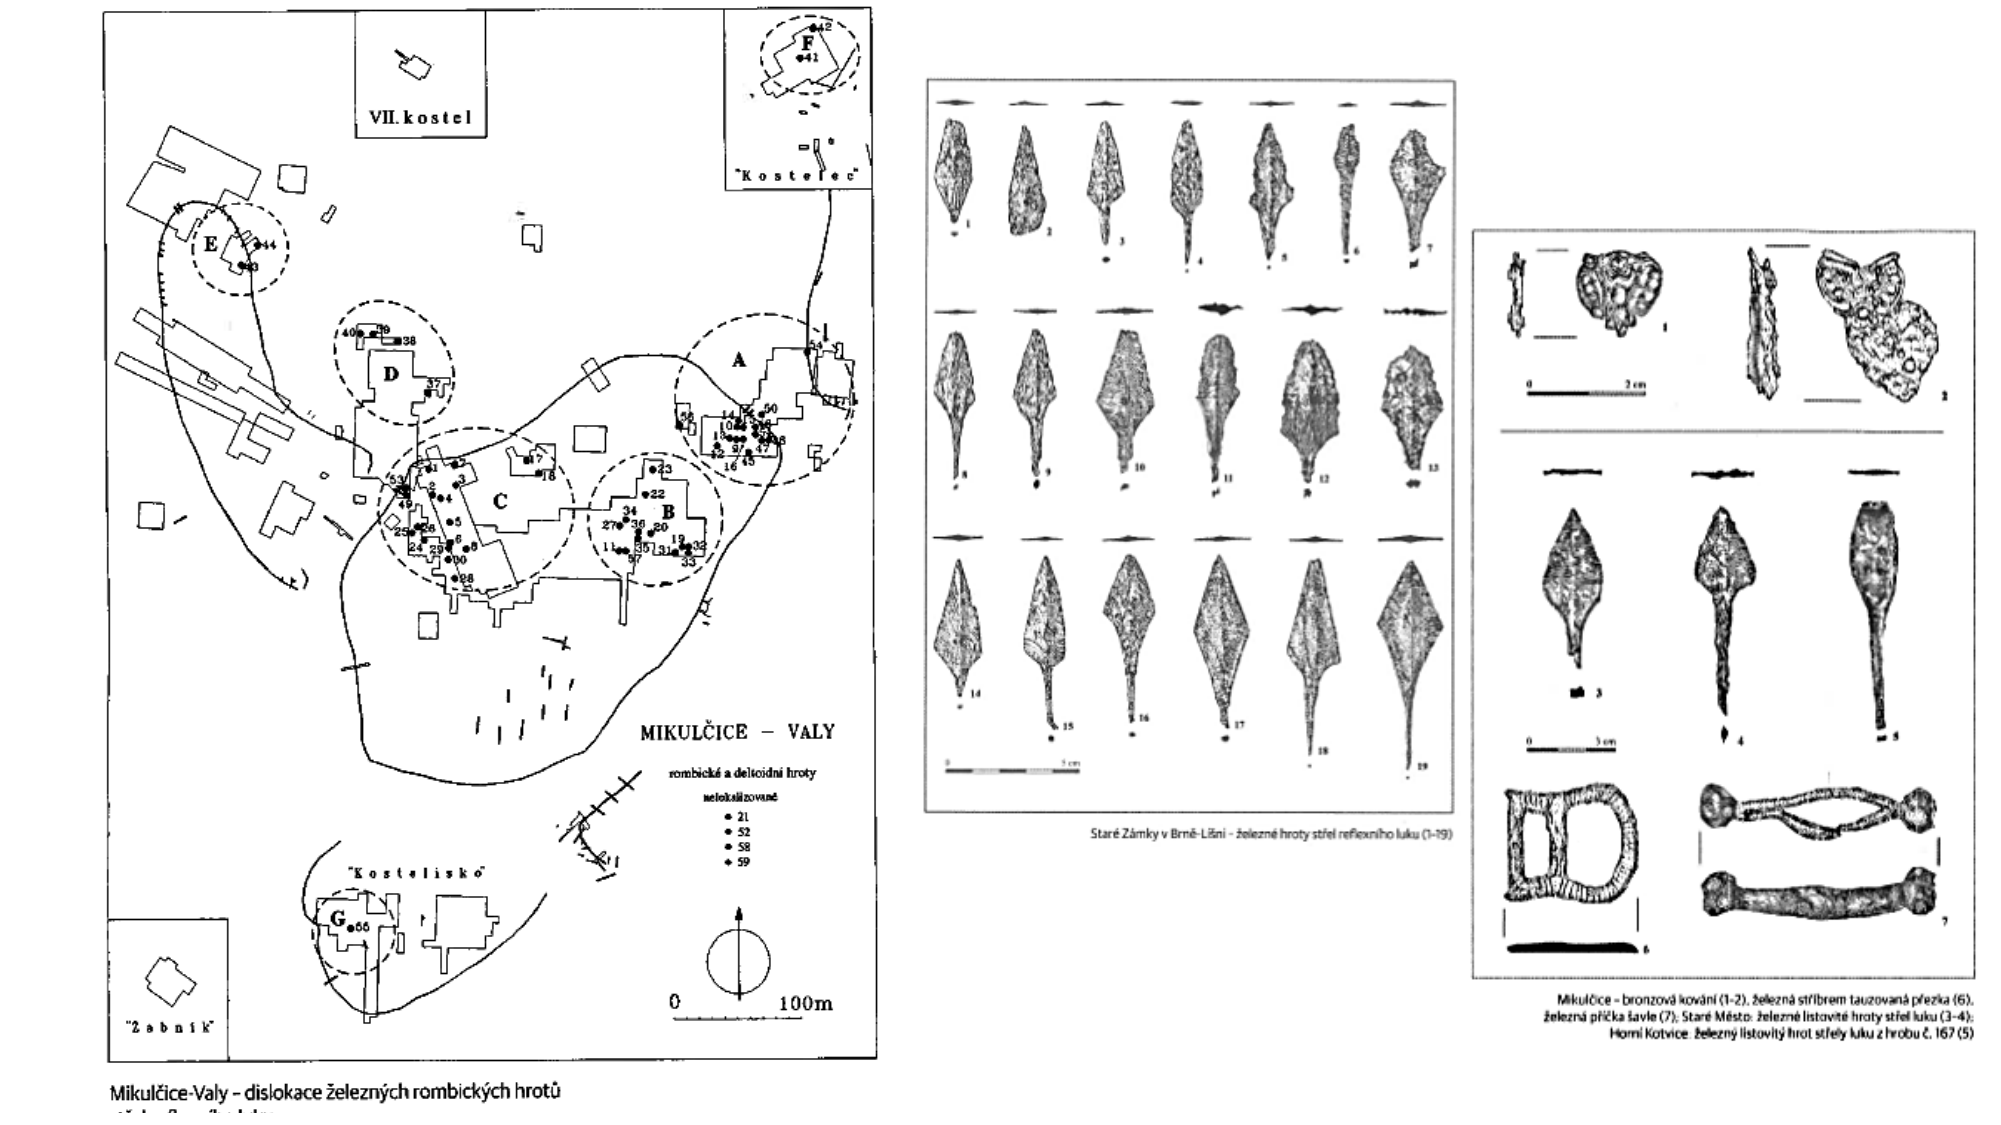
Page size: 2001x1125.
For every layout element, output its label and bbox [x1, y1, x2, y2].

picture [91, 0, 888, 1113]
picture [921, 49, 1980, 1052]
